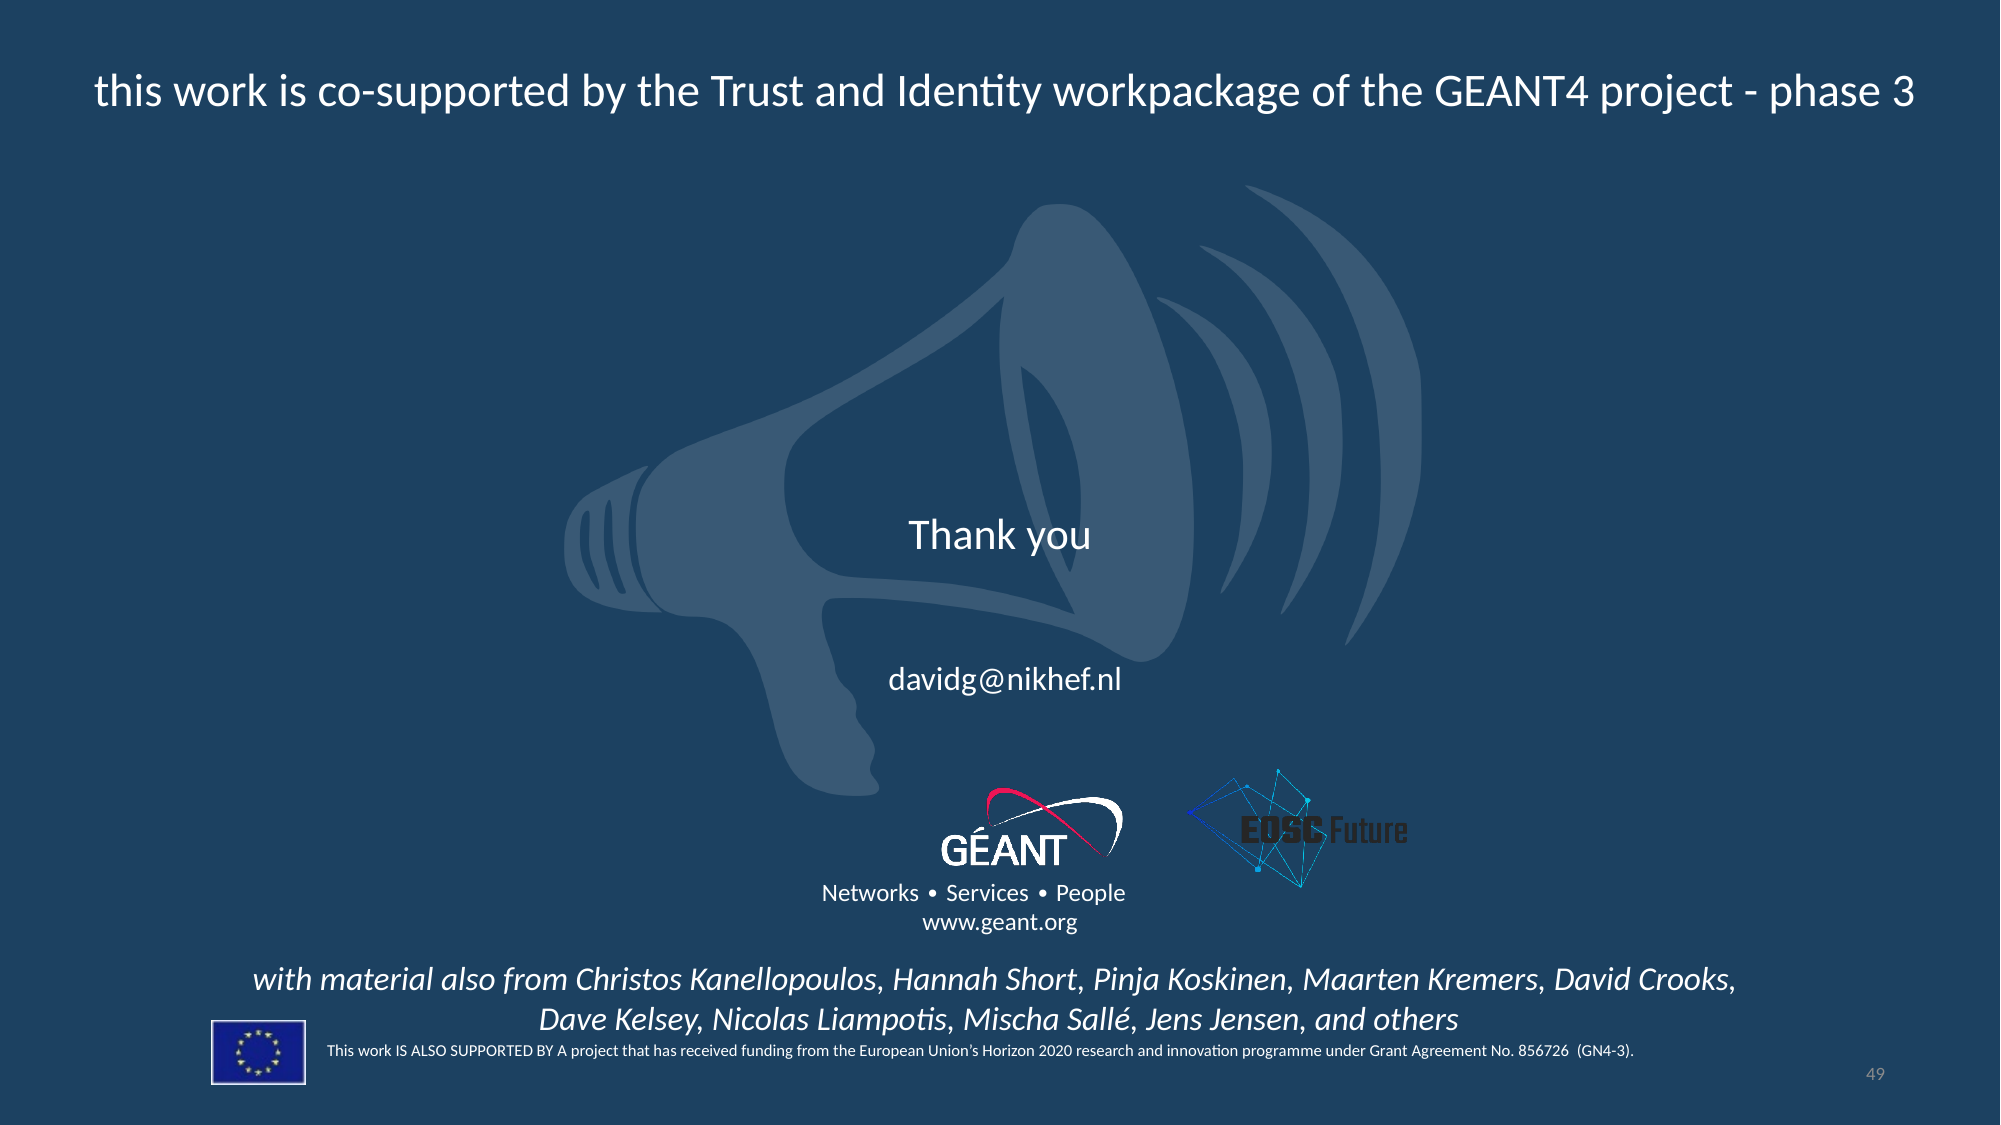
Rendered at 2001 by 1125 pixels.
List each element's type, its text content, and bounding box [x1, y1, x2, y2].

picture [932, 783, 1133, 870]
list davidg@nikhef.nl [590, 650, 1421, 708]
picture [1187, 769, 1407, 889]
list this work is co-supported by the Trust and Identity workpackage of the GEANT4 project - phase 3 [74, 52, 1937, 126]
picture [211, 1021, 306, 1085]
slide_number 49 [1740, 1042, 1900, 1103]
list with material also from Christos Kanellopoulos, Hannah Short, Pinja Koskinen, Maarten Kremers, David Crooks, Dave Kelsey, Nicolas Liampotis, Mischa Sallé, Jens Jensen, and others [63, 950, 1937, 1021]
